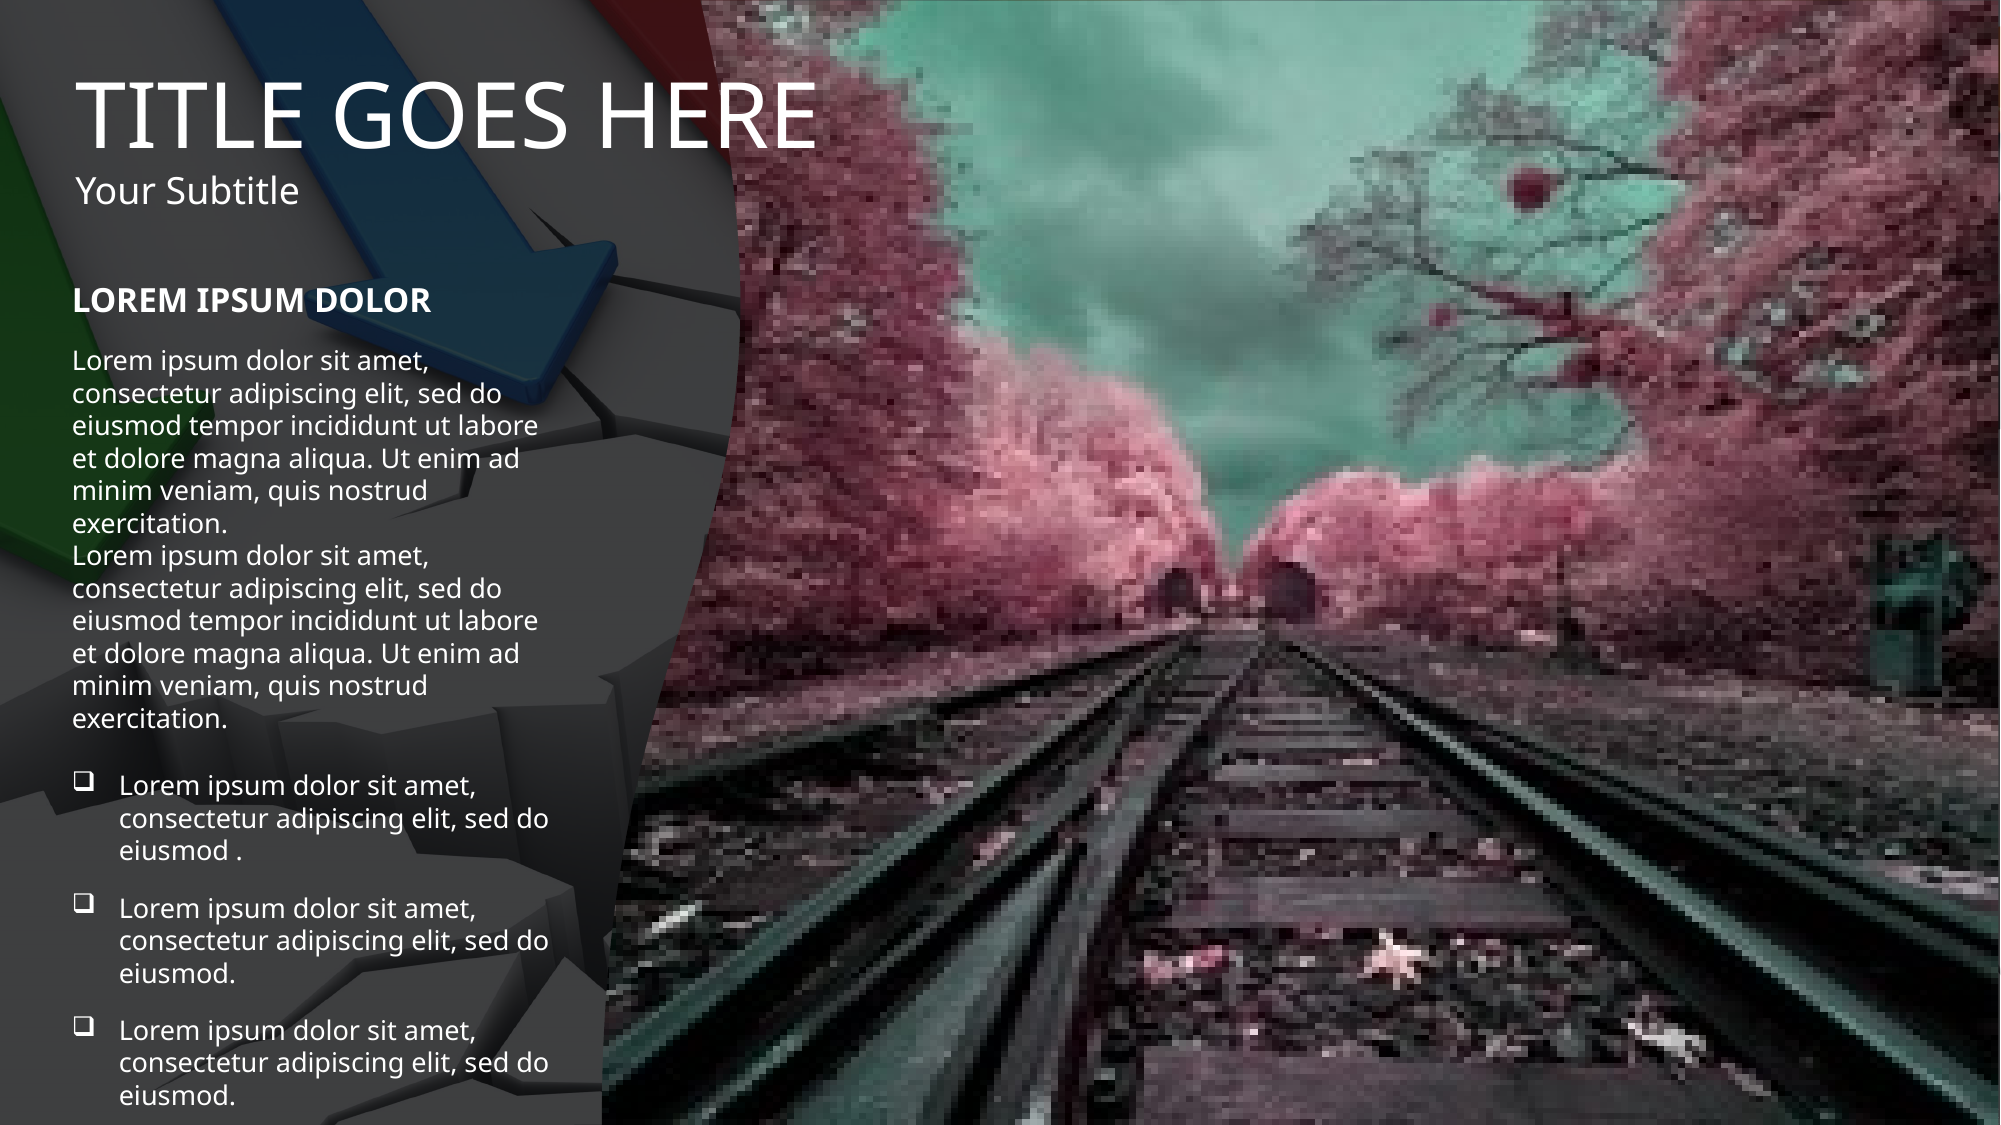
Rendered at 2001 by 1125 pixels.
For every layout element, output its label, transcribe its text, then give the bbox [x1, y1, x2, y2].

text_box [573, 0, 2000, 1125]
text_box TITLE GOES HERE Your Subtitle [60, 49, 1036, 220]
text_box LOREM IPSUM DOLOR Lorem ipsum dolor sit amet, consectetur adipiscing elit, sed do eiusmod tempor incididunt ut labore et dolore magna aliqua. Ut enim ad minim veniam, quis nostrud exercitation. Lorem ipsum dolor sit amet, consectetur adipiscing elit, sed do eiusmod tempor incididunt ut labore et dolore magna aliqua. Ut enim ad minim veniam, quis nostrud exercitation. Lorem ipsum dolor sit amet, consectetur adipiscing elit, sed do eiusmod . Lorem ipsum dolor sit amet, consectetur adipiscing elit, sed do eiusmod. Lorem ipsum dolor sit amet, consectetur adipiscing elit, sed do eiusmod. [57, 271, 575, 1119]
